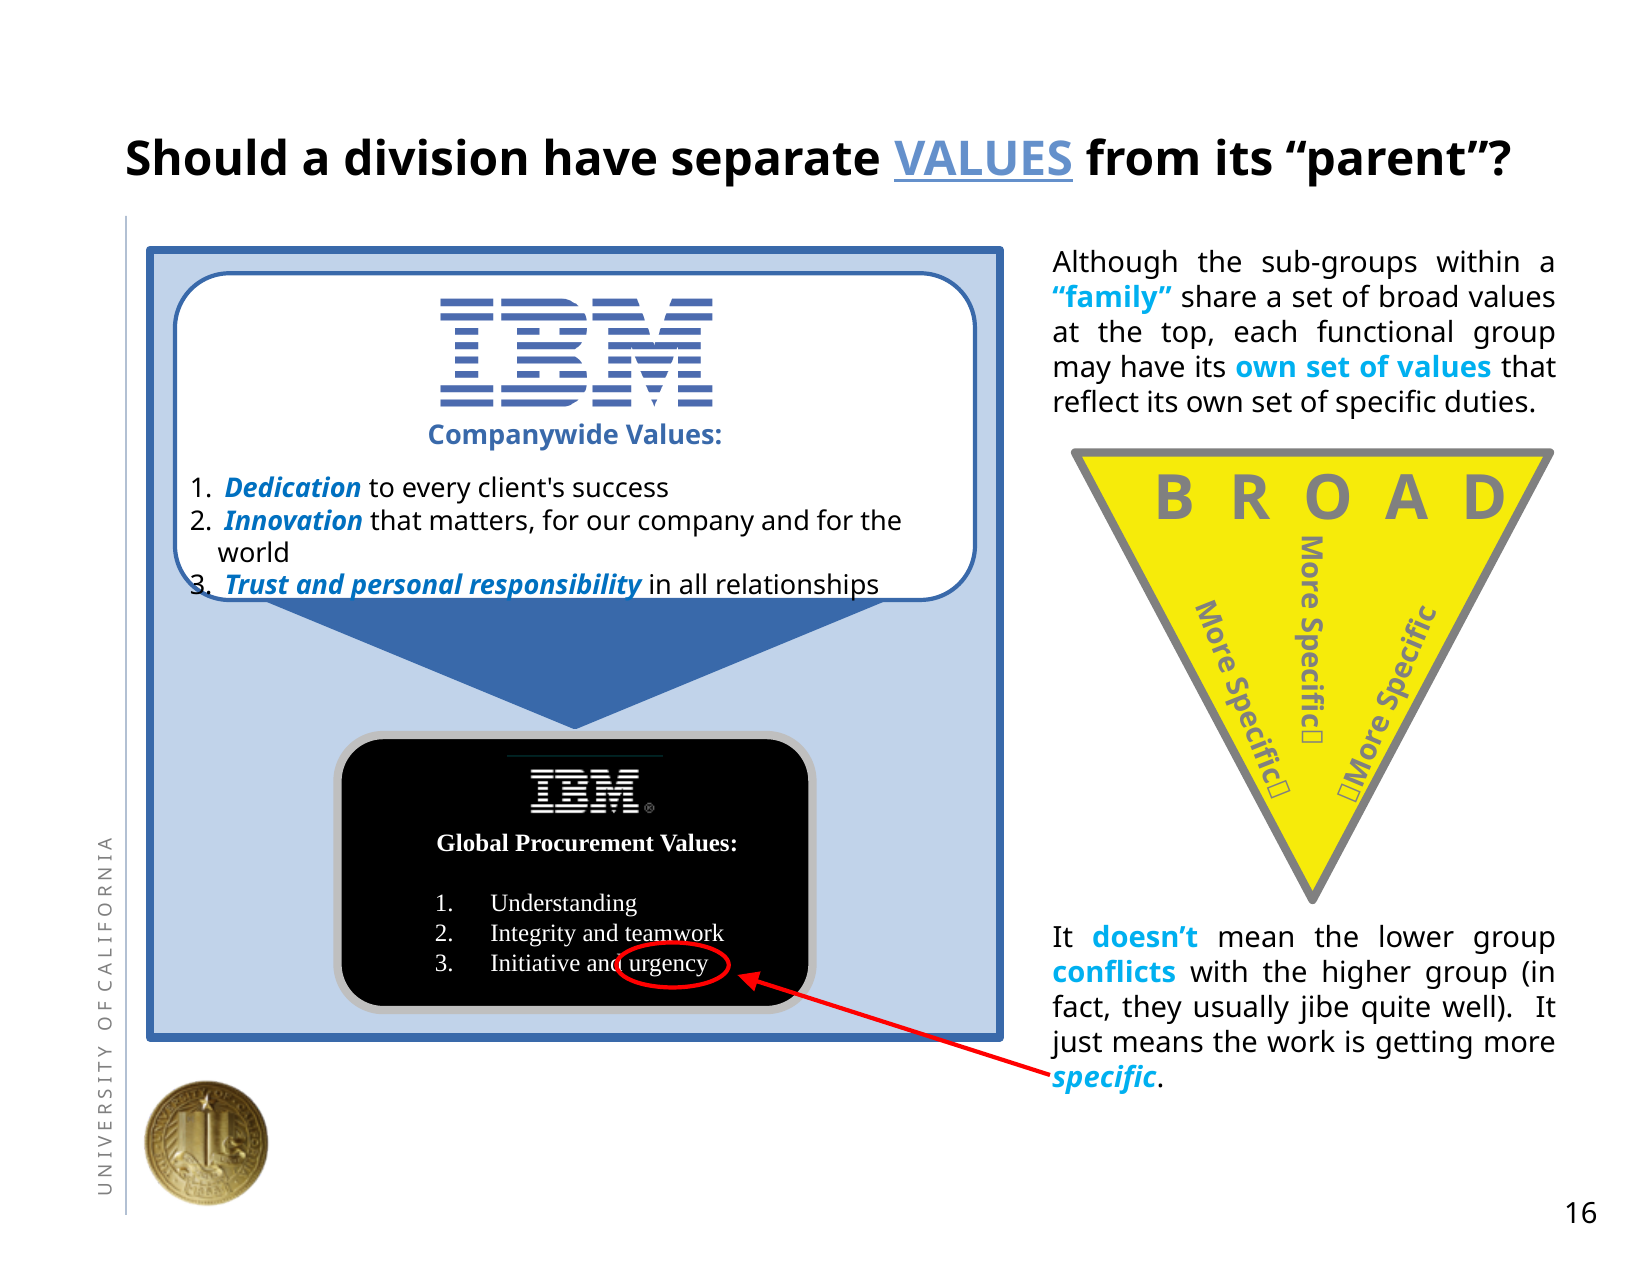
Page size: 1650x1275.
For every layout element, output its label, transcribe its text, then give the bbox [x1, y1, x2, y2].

text_box It doesn’t mean the lower group conflicts with the higher group (in fact, they usually jibe quite well). It just means the work is getting more specific. [1037, 912, 1563, 1100]
text_box Although the sub-groups within a “family” share a set of broad values at the top, each functional group may have its own set of values that reflect its own set of specific duties. [1037, 237, 1563, 425]
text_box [149, 249, 1001, 1038]
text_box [737, 974, 1051, 1076]
title Should a division have separate VALUES from its “parent”? [124, 137, 1576, 186]
picture [137, 1074, 276, 1213]
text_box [1074, 449, 1551, 901]
